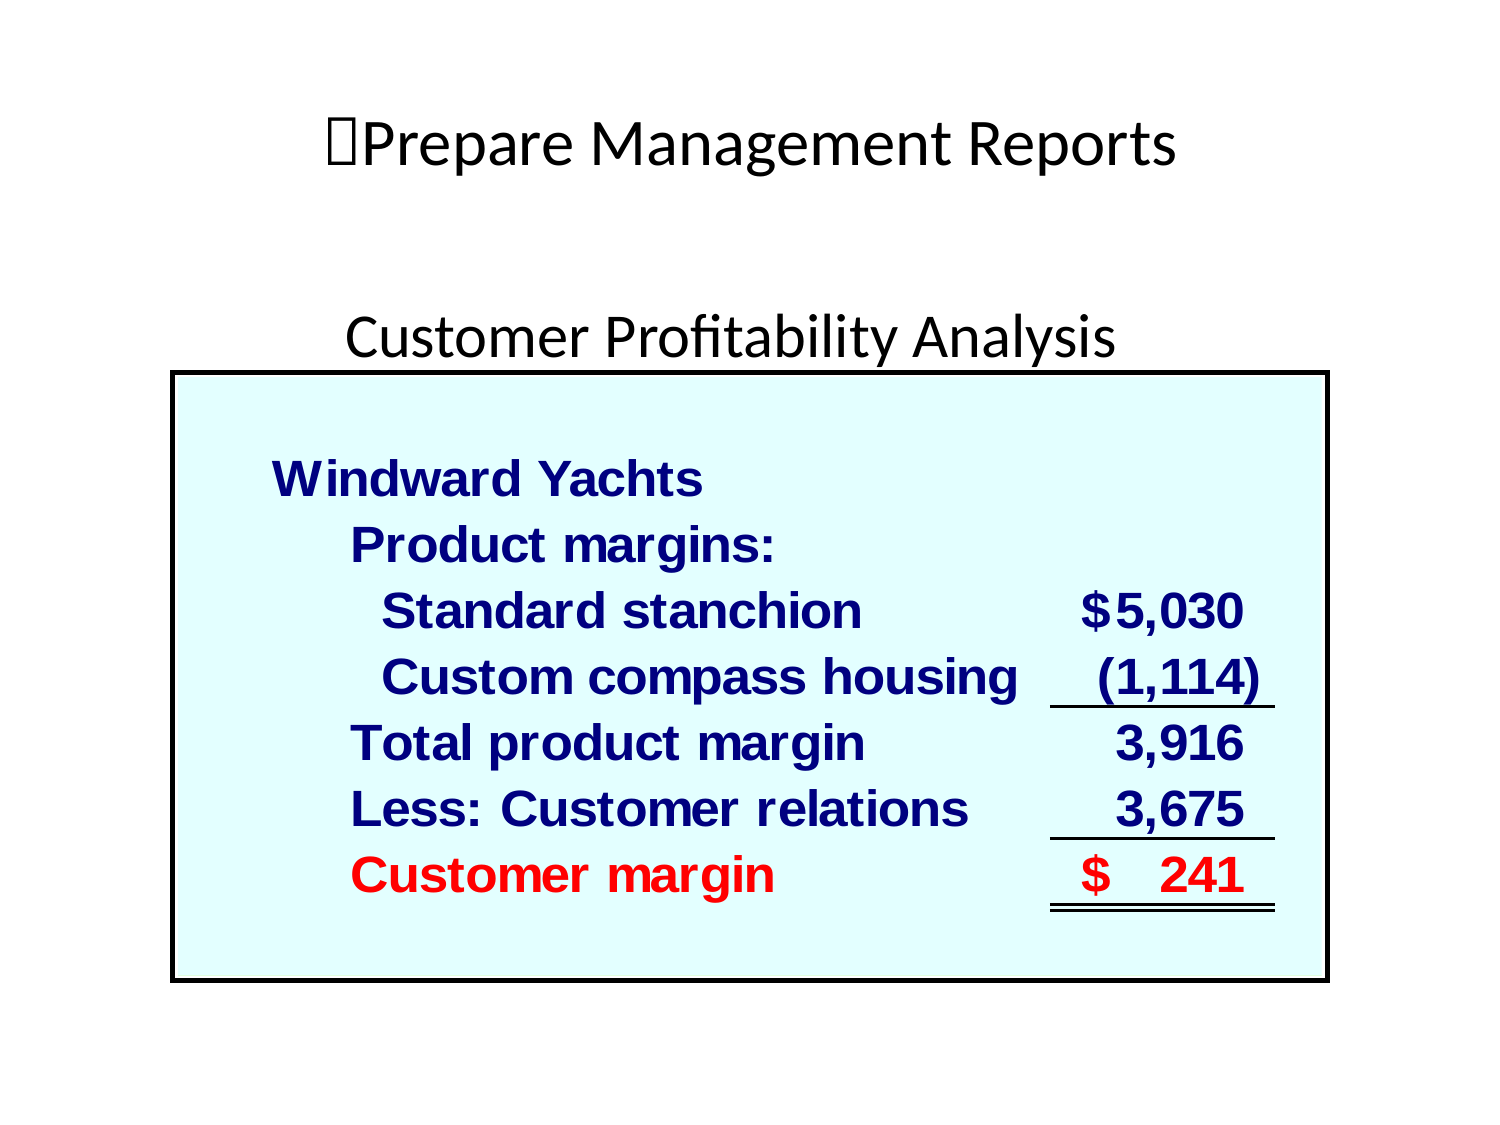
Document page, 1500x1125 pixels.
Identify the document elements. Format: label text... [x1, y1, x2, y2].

text_box Customer Profitability Analysis [287, 287, 1175, 373]
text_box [174, 374, 1326, 979]
title Prepare Management Reports [75, 45, 1425, 233]
